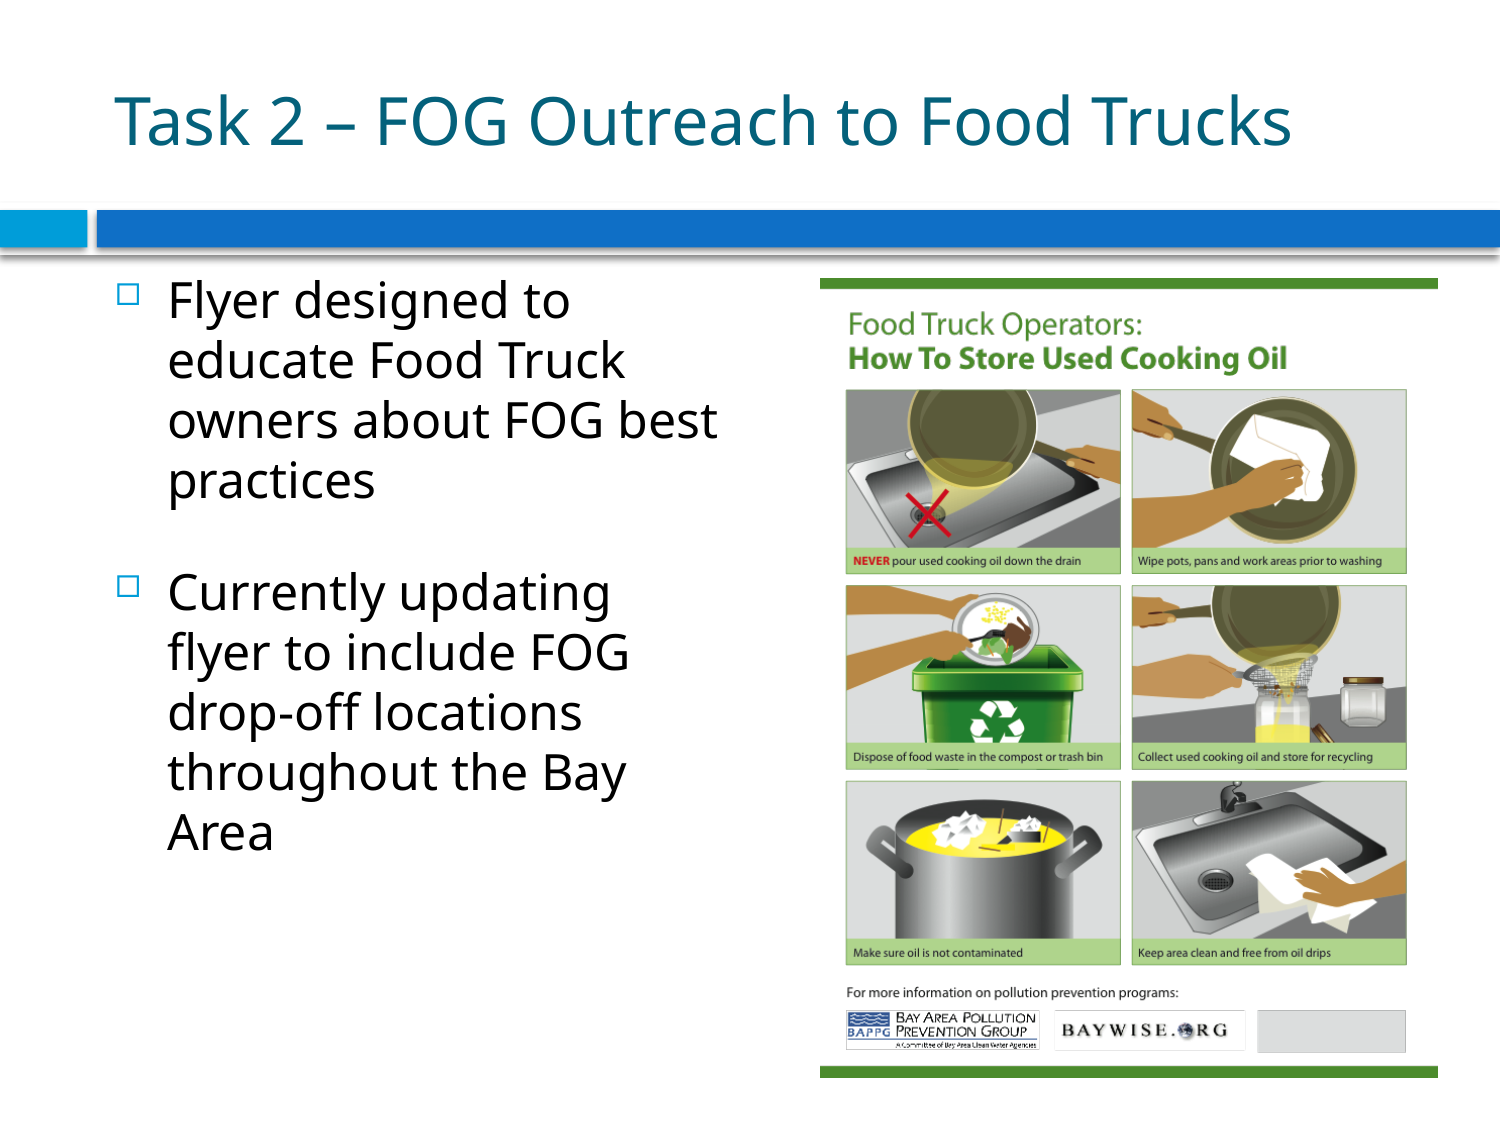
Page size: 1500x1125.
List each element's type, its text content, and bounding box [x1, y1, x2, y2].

title Task 2 – FOG Outreach to Food Trucks [99, 37, 1438, 200]
picture [820, 278, 1438, 1078]
list Flyer designed to educate Food Truck owners about FOG best practices Currently updating flyer to include FOG drop-off locations throughout the Bay Area [99, 260, 738, 1011]
